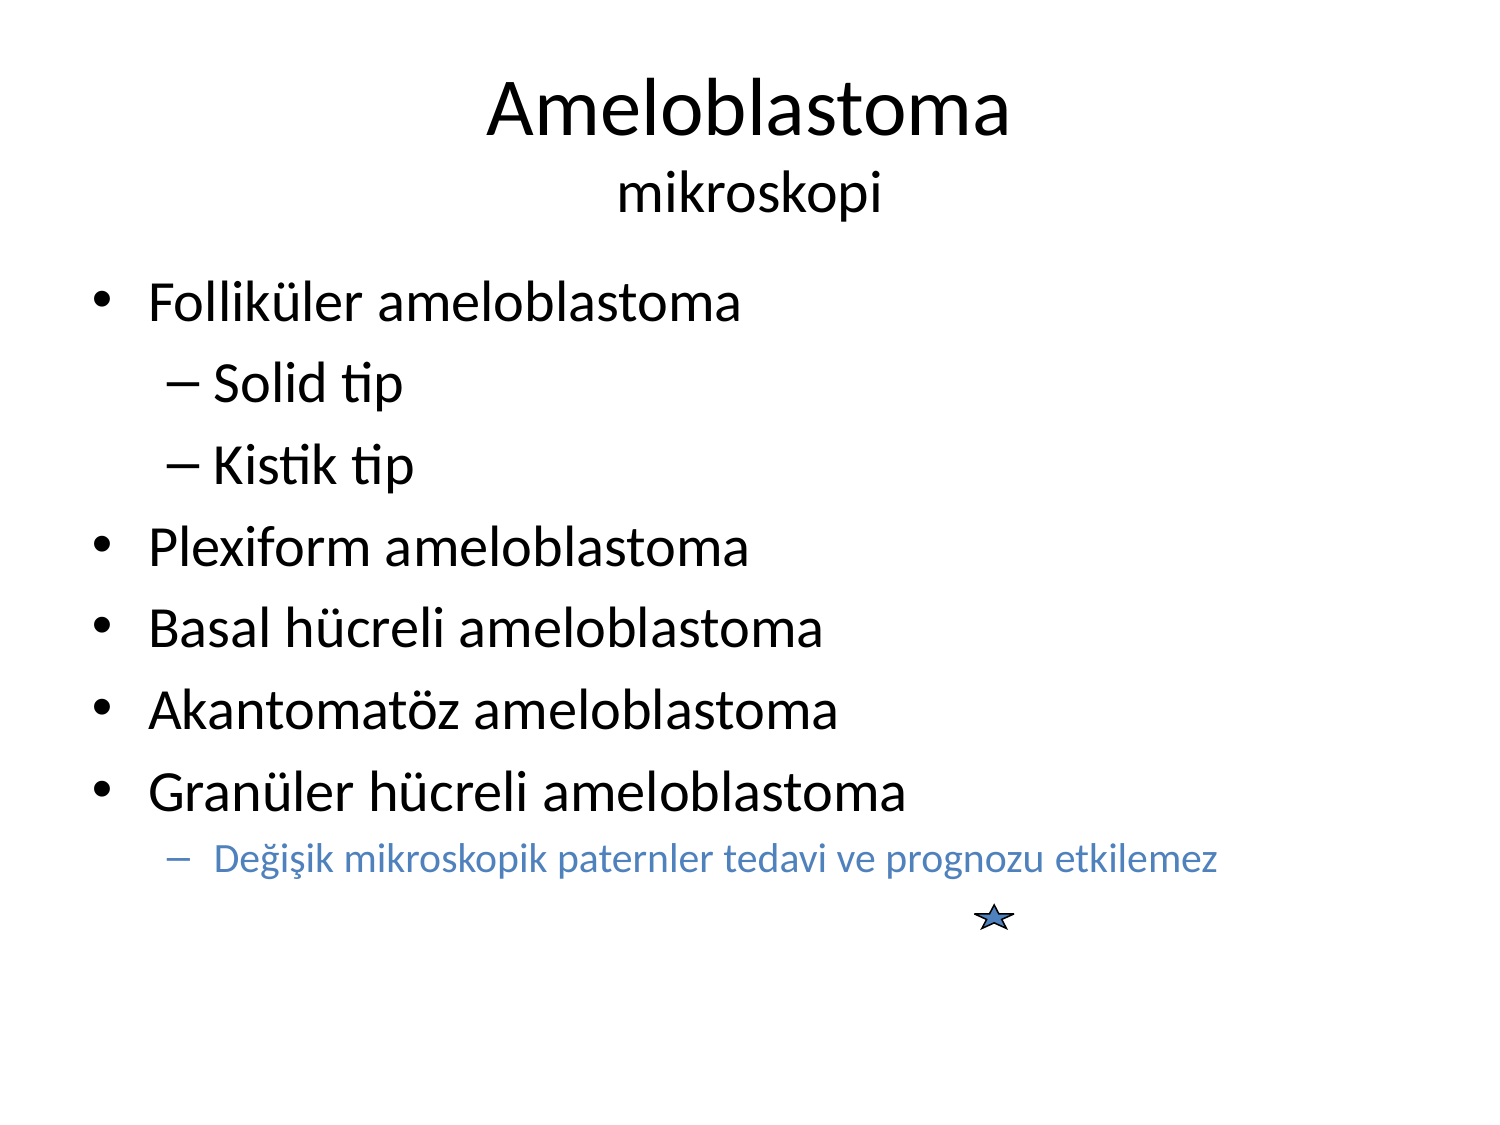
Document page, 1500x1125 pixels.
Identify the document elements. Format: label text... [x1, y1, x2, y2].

list Folliküler ameloblastoma Solid tip Kistik tip Plexiform ameloblastoma Basal hücreli ameloblastoma Akantomatöz ameloblastoma Granüler hücreli ameloblastoma Değişik mikroskopik paternler tedavi ve prognozu etkilemez [76, 255, 1425, 1047]
title Ameloblastoma mikroskopi [75, 45, 1425, 233]
text_box [974, 904, 1014, 929]
